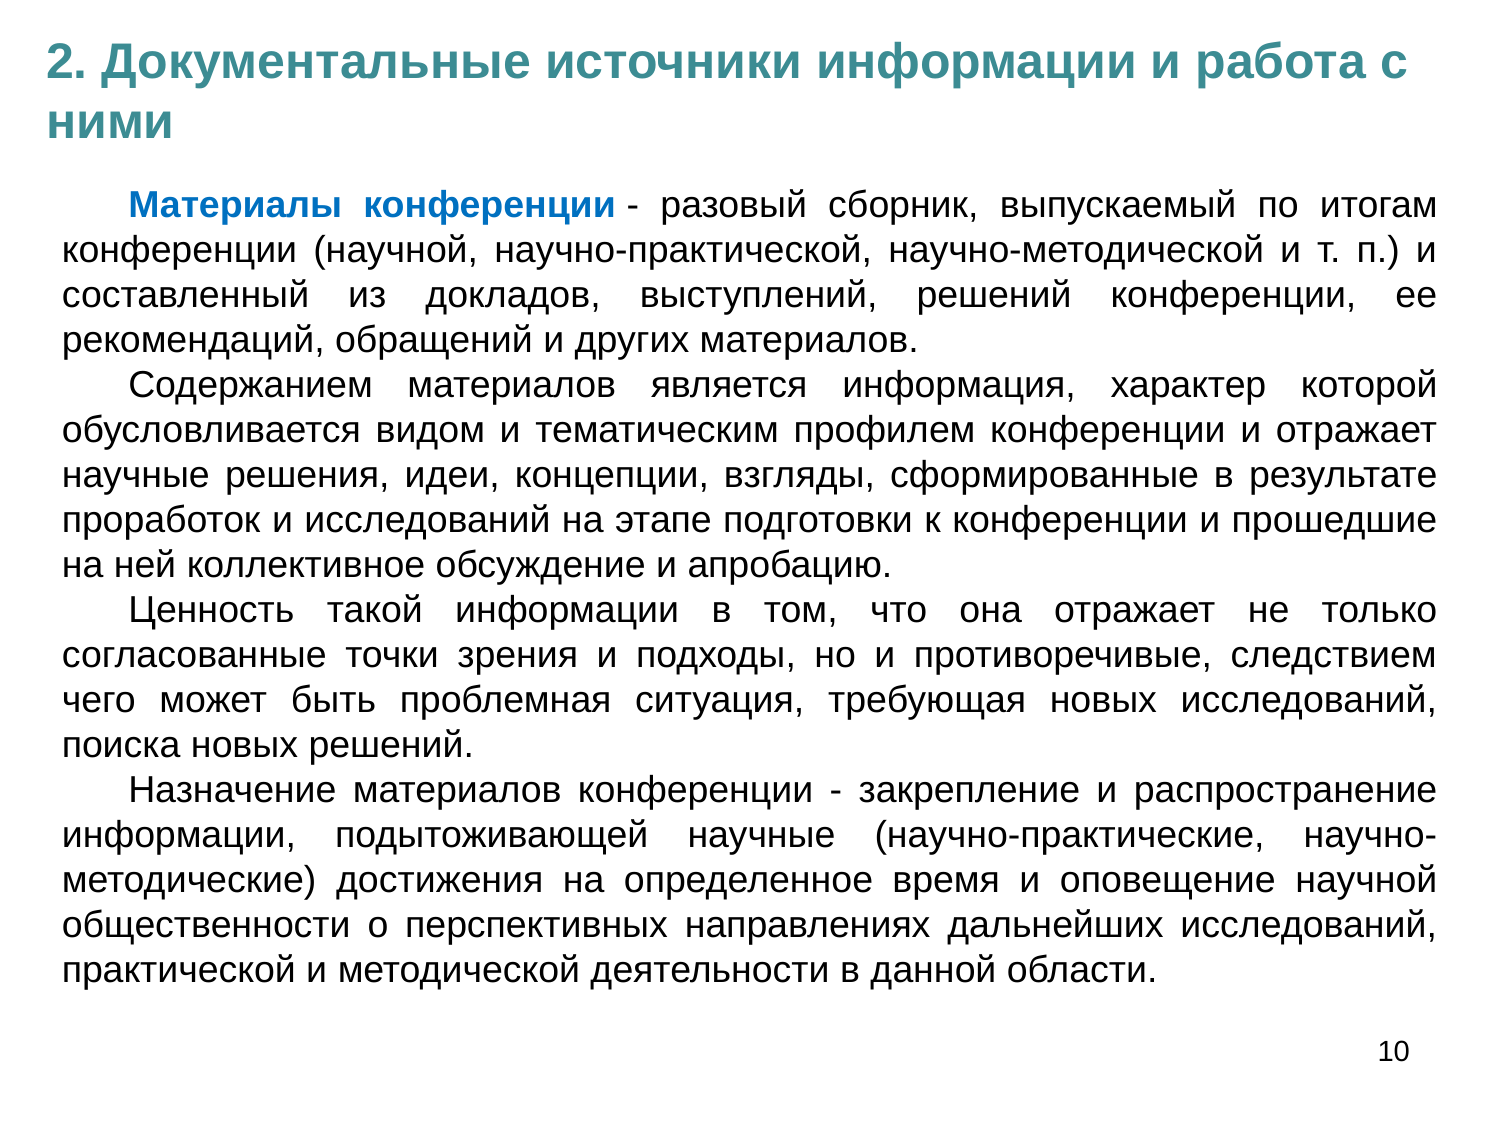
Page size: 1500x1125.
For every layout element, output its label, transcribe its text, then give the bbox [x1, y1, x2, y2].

text_box 2. Документальные источники информации и работа с ними [31, 21, 1469, 157]
text_box Материалы конференции - разовый сборник, выпускаемый по итогам конференции (научной, научно-практической, научно-методической и т. п.) и составленный из докладов, выступлений, решений конференции, ее рекомендаций, обращений и других материалов. Содержанием материалов является информация, характер которой обусловливается видом и тематическим профилем конференции и отражает научные решения, идеи, концепции, взгляды, сформированные в результате проработок и исследований на этапе подготовки к конференции и прошедшие на ней коллективное обсуждение и апробацию. Ценность такой информации в том, что она отражает не только согласованные точки зрения и подходы, но и противоречивые, следствием чего может быть проблемная ситуация, требующая новых исследований, поиска новых решений. Назначение материалов конференции - закрепление и распространение информации, подытоживающей научные (научно-практические, научно-методические) достижения на определенное время и оповещение научной общественности о перспективных направлениях дальнейших исследований, практической и методической деятельности в данной области. [47, 172, 1453, 998]
slide_number 10 [1074, 1024, 1425, 1103]
